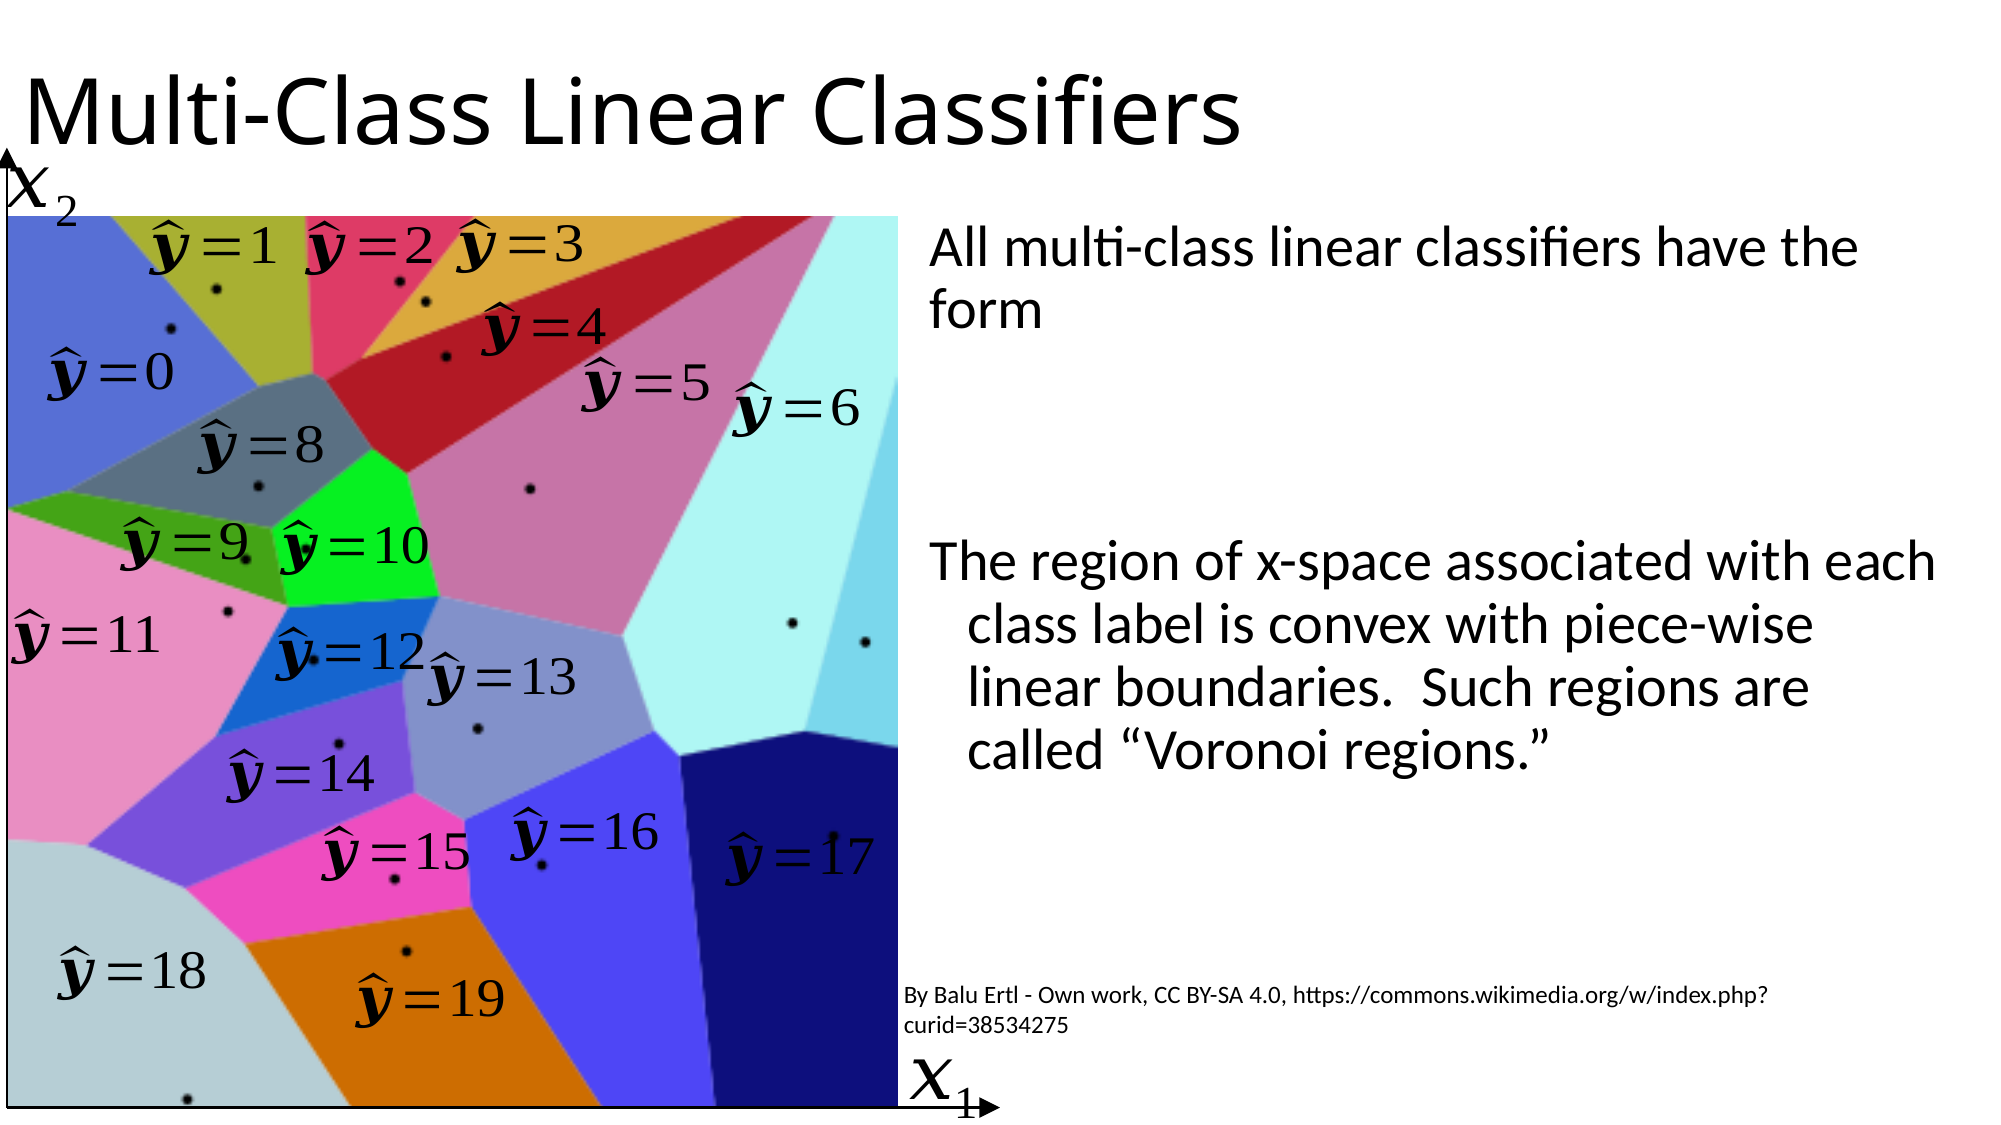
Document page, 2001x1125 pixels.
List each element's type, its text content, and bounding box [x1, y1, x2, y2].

picture [7, 216, 898, 1107]
text_box By Balu Ertl - Own work, CC BY-SA 4.0, https://commons.wikimedia.org/w/index.php?curid=38534275 [898, 971, 1889, 1046]
title Multi-Class Linear Classifiers [7, 6, 1854, 224]
